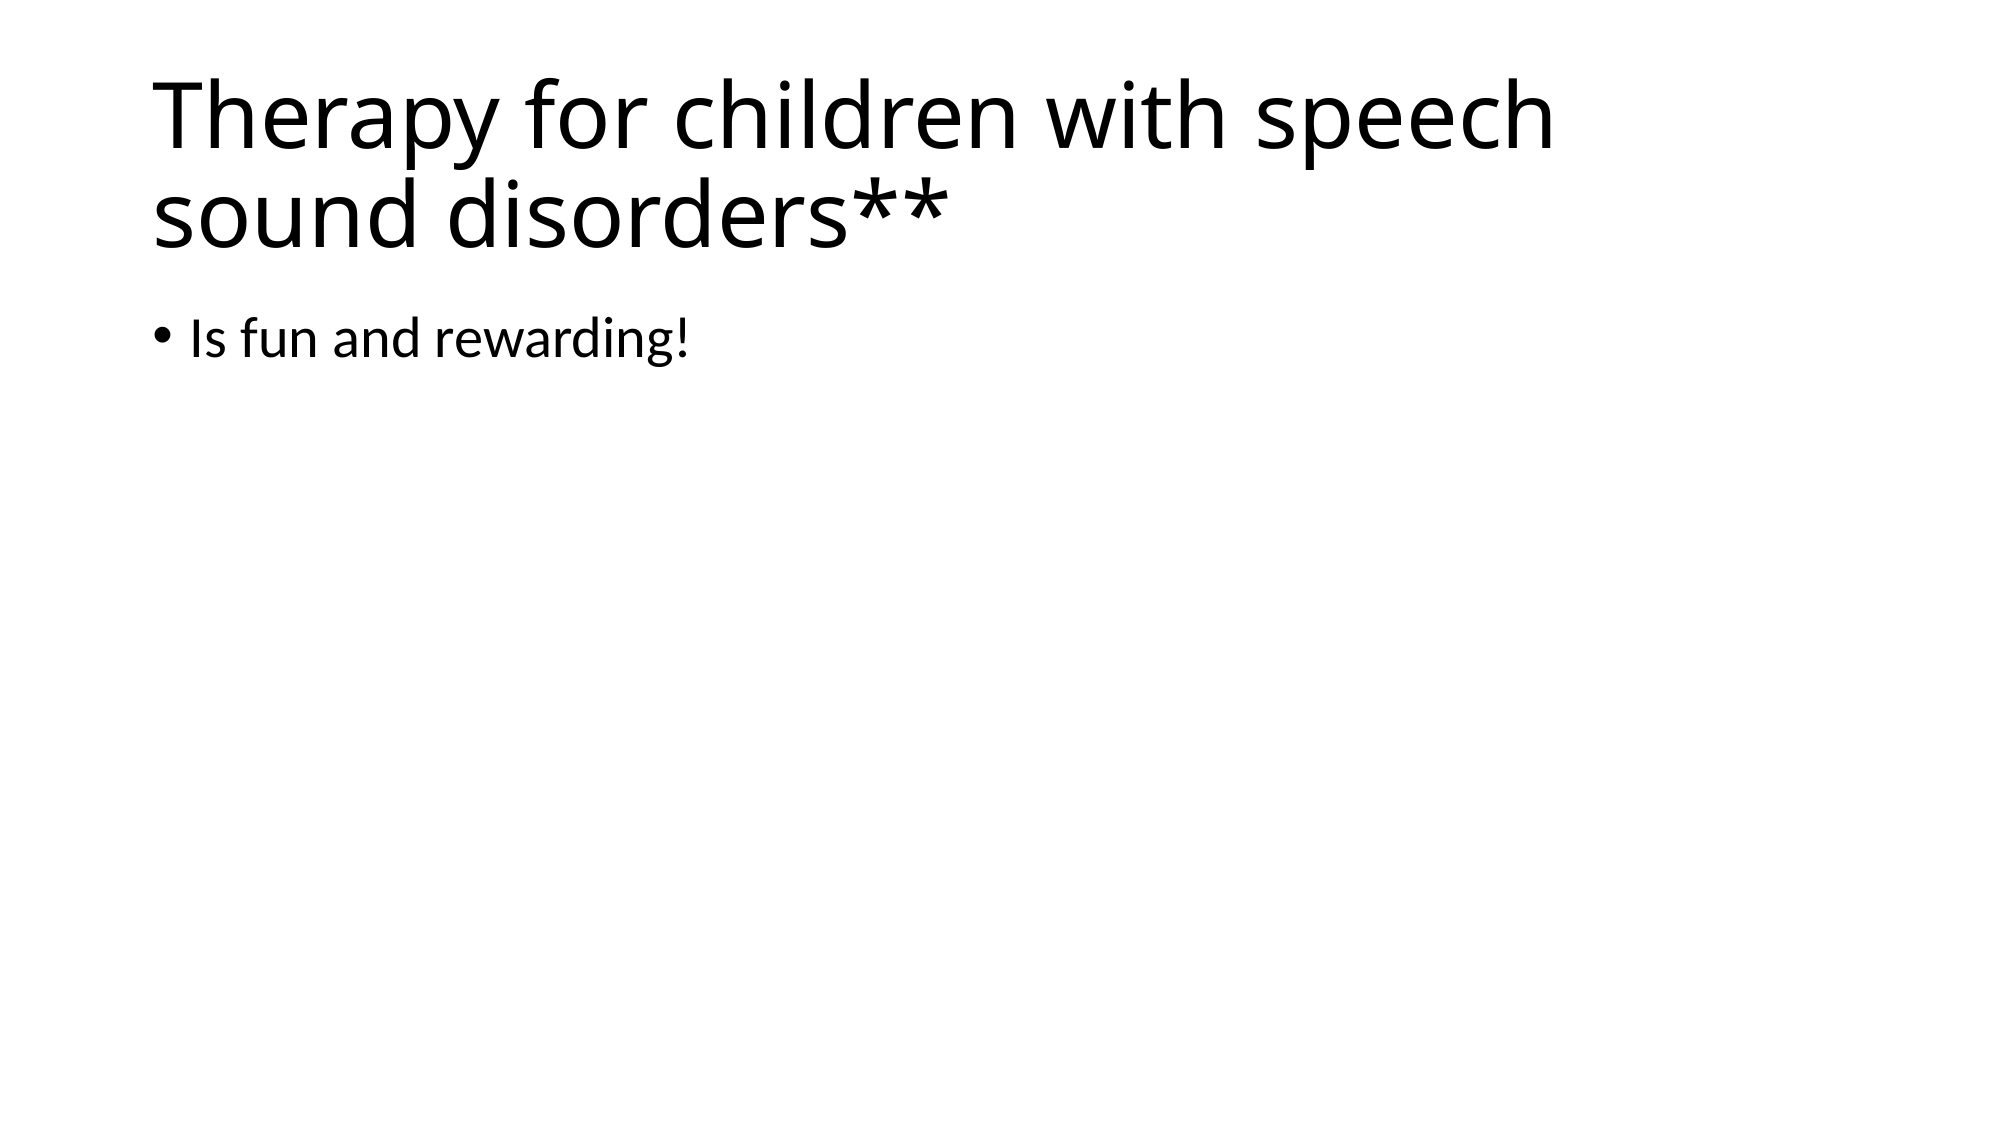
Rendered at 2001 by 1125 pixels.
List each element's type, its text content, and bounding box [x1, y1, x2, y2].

list Is fun and rewarding! [137, 299, 1863, 1014]
title Therapy for children with speech sound disorders** [137, 59, 1863, 278]
